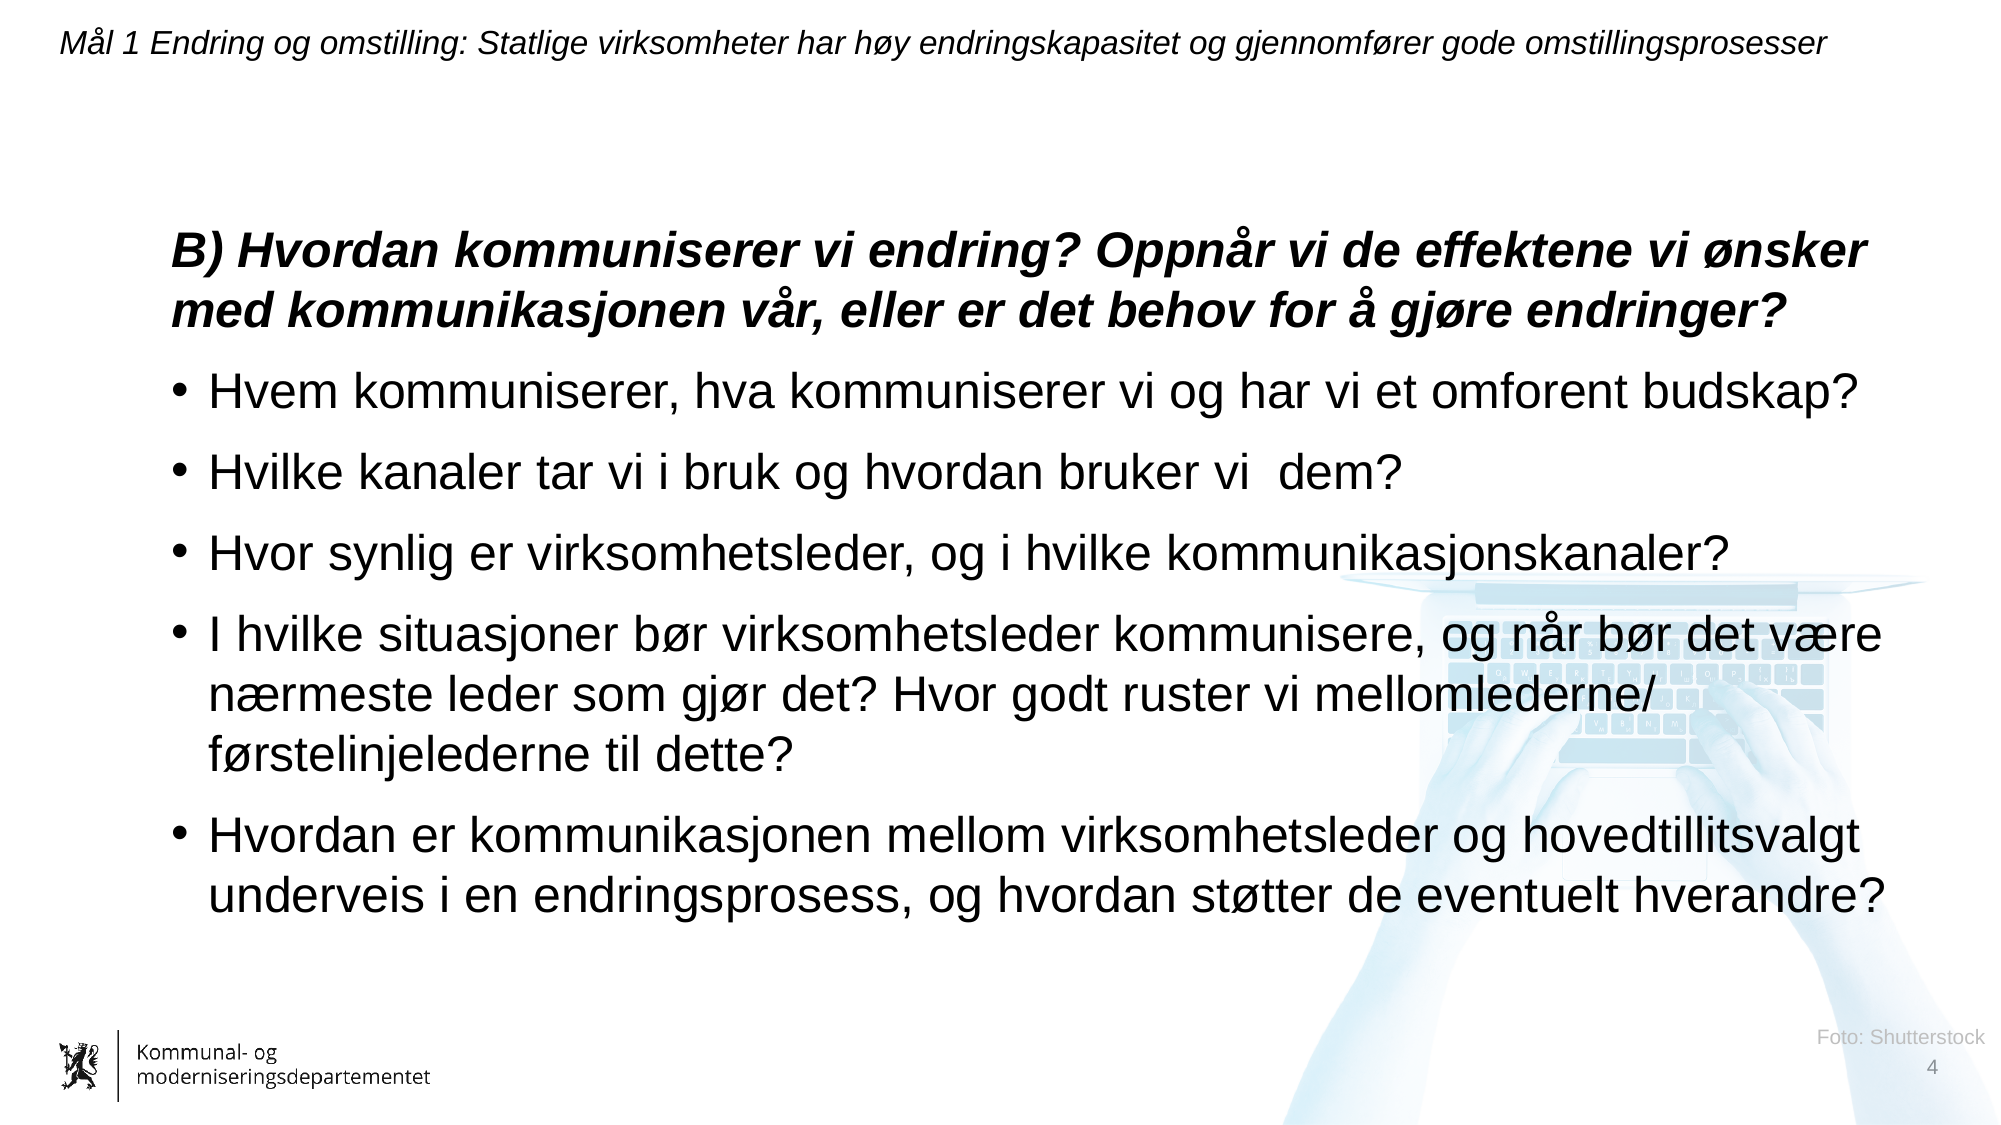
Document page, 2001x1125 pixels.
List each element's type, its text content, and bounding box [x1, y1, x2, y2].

picture [59, 1030, 430, 1102]
title Mål 1 Endring og omstilling: Statlige virksomheter har høy endringskapasitet og gjennomfører gode omstillingsprosesser [44, 12, 1979, 70]
list B) Hvordan kommuniserer vi endring? Oppnår vi de effektene vi ønsker med kommunikasjonen vår, eller er det behov for å gjøre endringer? Hvem kommuniserer, hva kommuniserer vi og har vi et omforent budskap? Hvilke kanaler tar vi i bruk og hvordan bruker vi dem? Hvor synlig er virksomhetsleder, og i hvilke kommunikasjonskanaler? I hvilke situasjoner bør virksomhetsleder kommunisere, og når bør det være nærmeste leder som gjør det? Hvor godt ruster vi mellomlederne/ førstelinjelederne til dette? Hvordan er kommunikasjonen mellom virksomhetsleder og hovedtillitsvalgt underveis i en endringsprosess, og hvordan støtter de eventuelt hverandre? [156, 210, 1918, 974]
picture [1259, 510, 2000, 1125]
